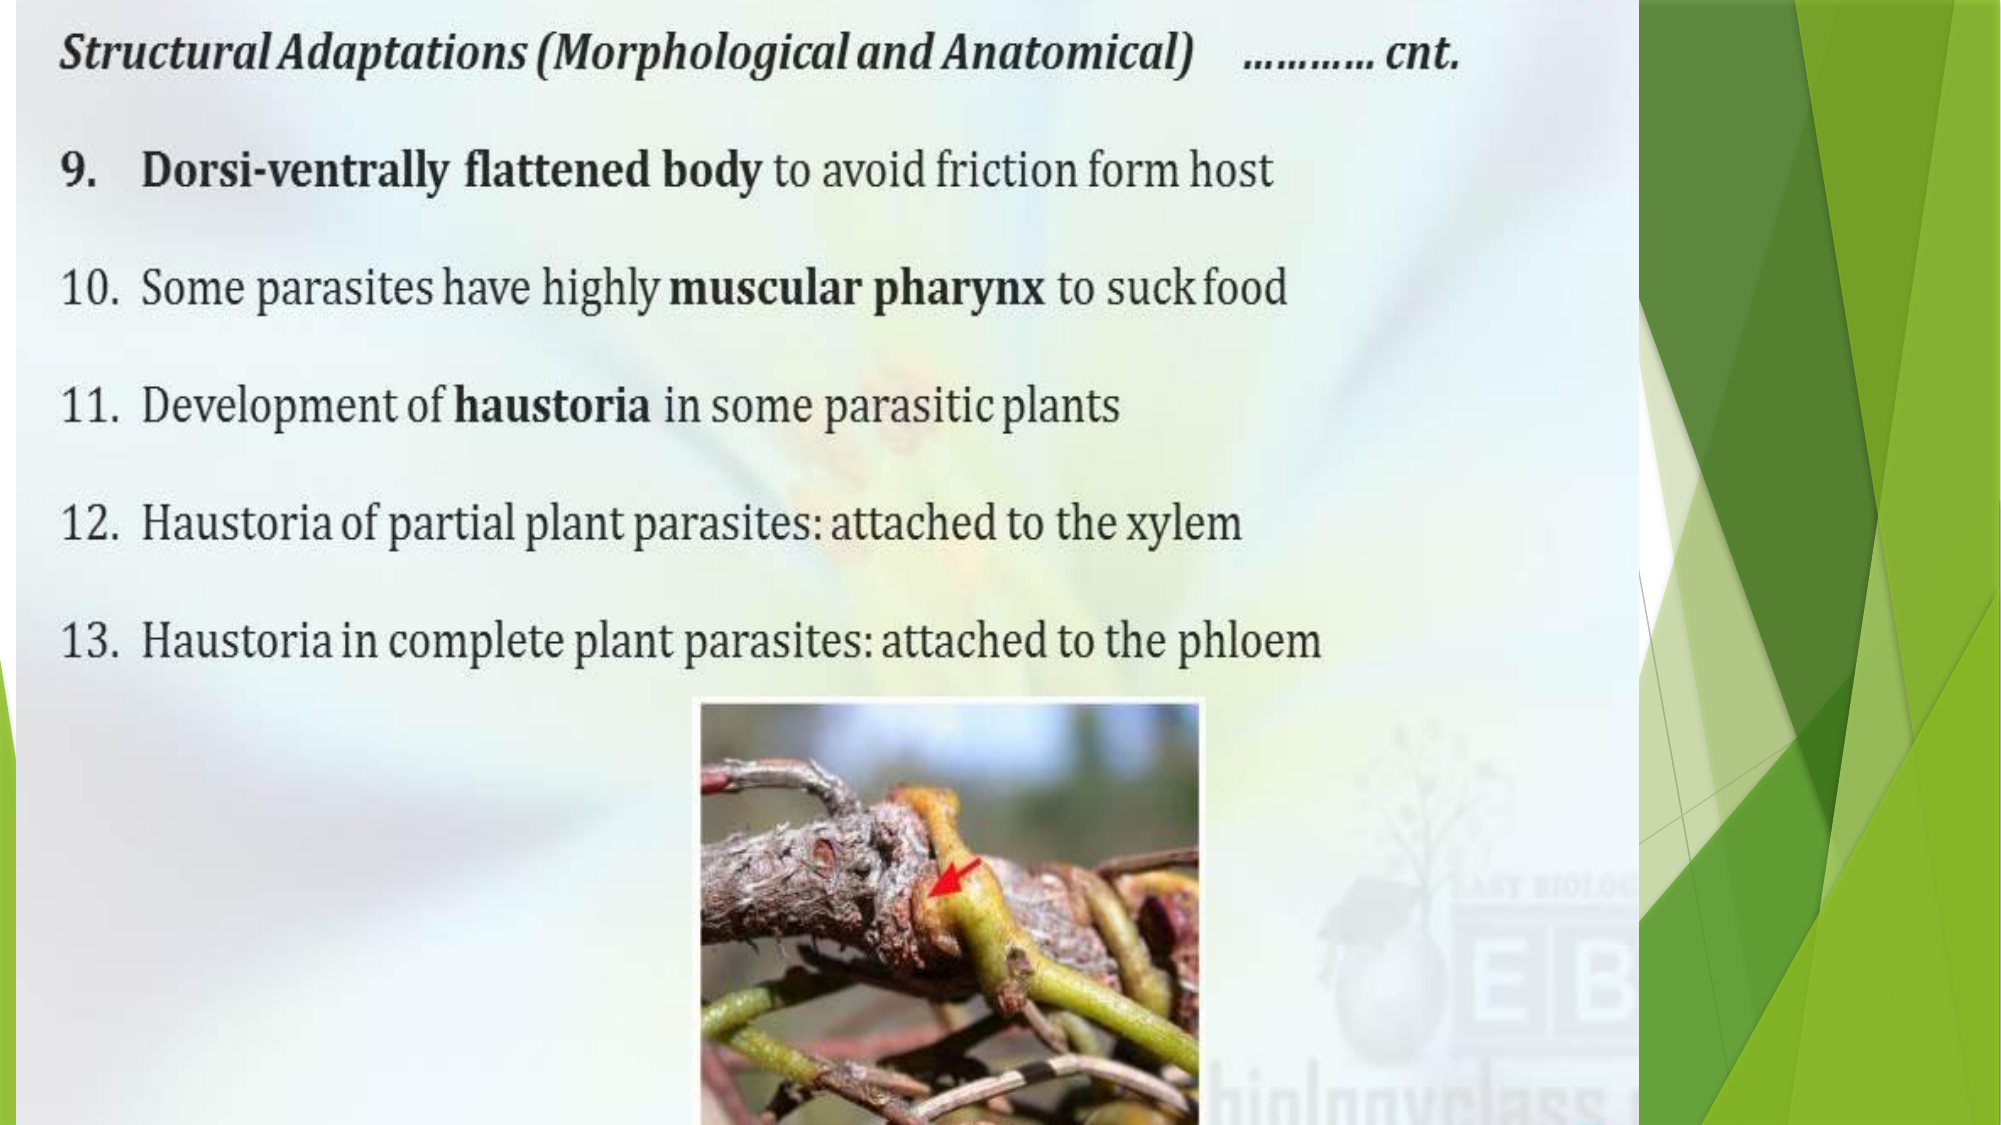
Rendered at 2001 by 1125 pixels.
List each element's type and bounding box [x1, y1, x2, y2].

picture [15, 0, 1639, 1125]
